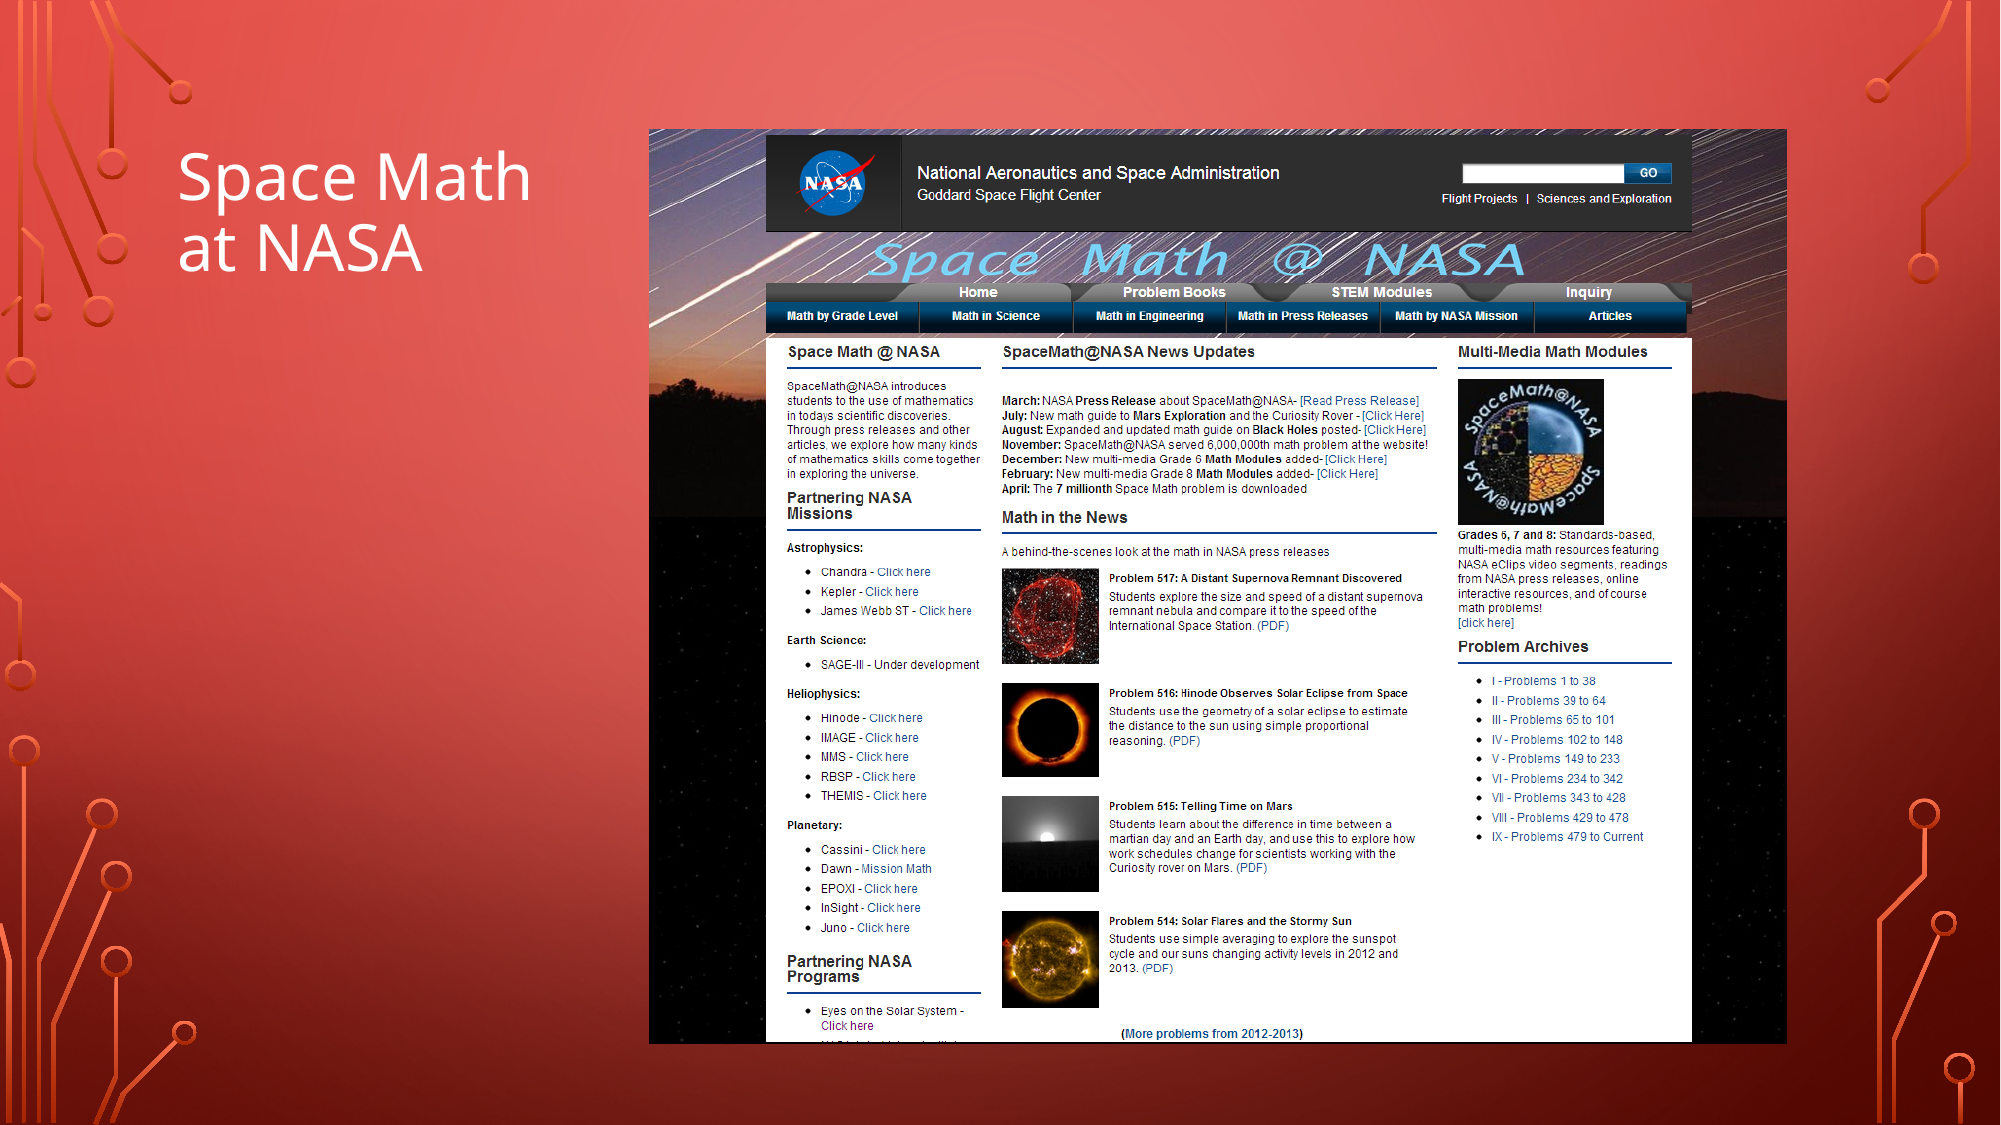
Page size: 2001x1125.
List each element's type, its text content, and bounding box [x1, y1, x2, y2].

title Space Math at NASA [162, 114, 591, 316]
picture [649, 129, 1787, 1044]
